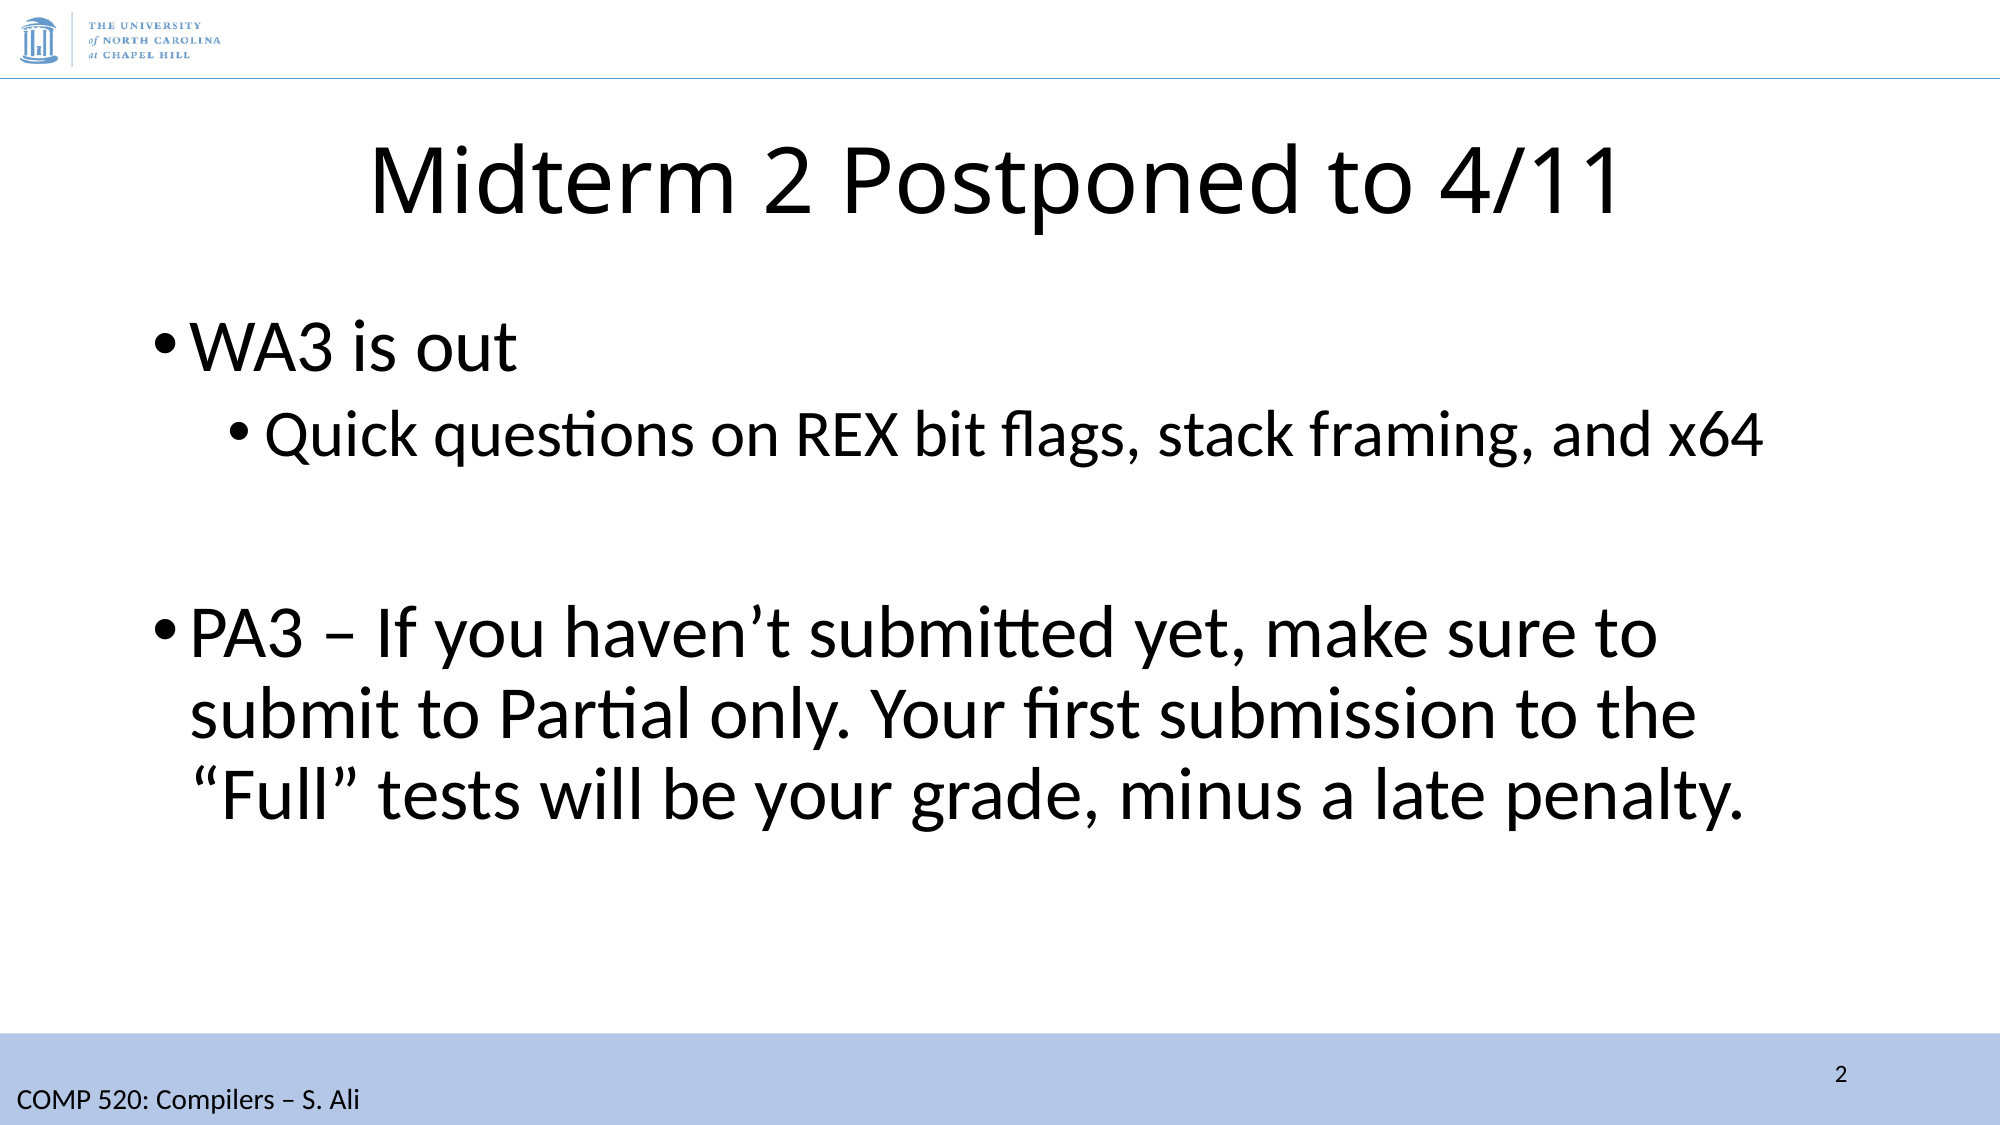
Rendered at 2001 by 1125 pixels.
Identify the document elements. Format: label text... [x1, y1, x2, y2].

text_box COMP 520: Compilers – S. Ali [2, 1072, 376, 1123]
text_box [0, 1032, 2000, 1125]
picture [16, 12, 228, 67]
title Midterm 2 Postponed to 4/11 [137, 89, 1863, 278]
list WA3 is out Quick questions on REX bit flags, stack framing, and x64 PA3 – If you haven’t submitted yet, make sure to submit to Partial only. Your first submission to the “Full” tests will be your grade, minus a late penalty. [137, 299, 1863, 1014]
slide_number 2 [1412, 1042, 1863, 1103]
